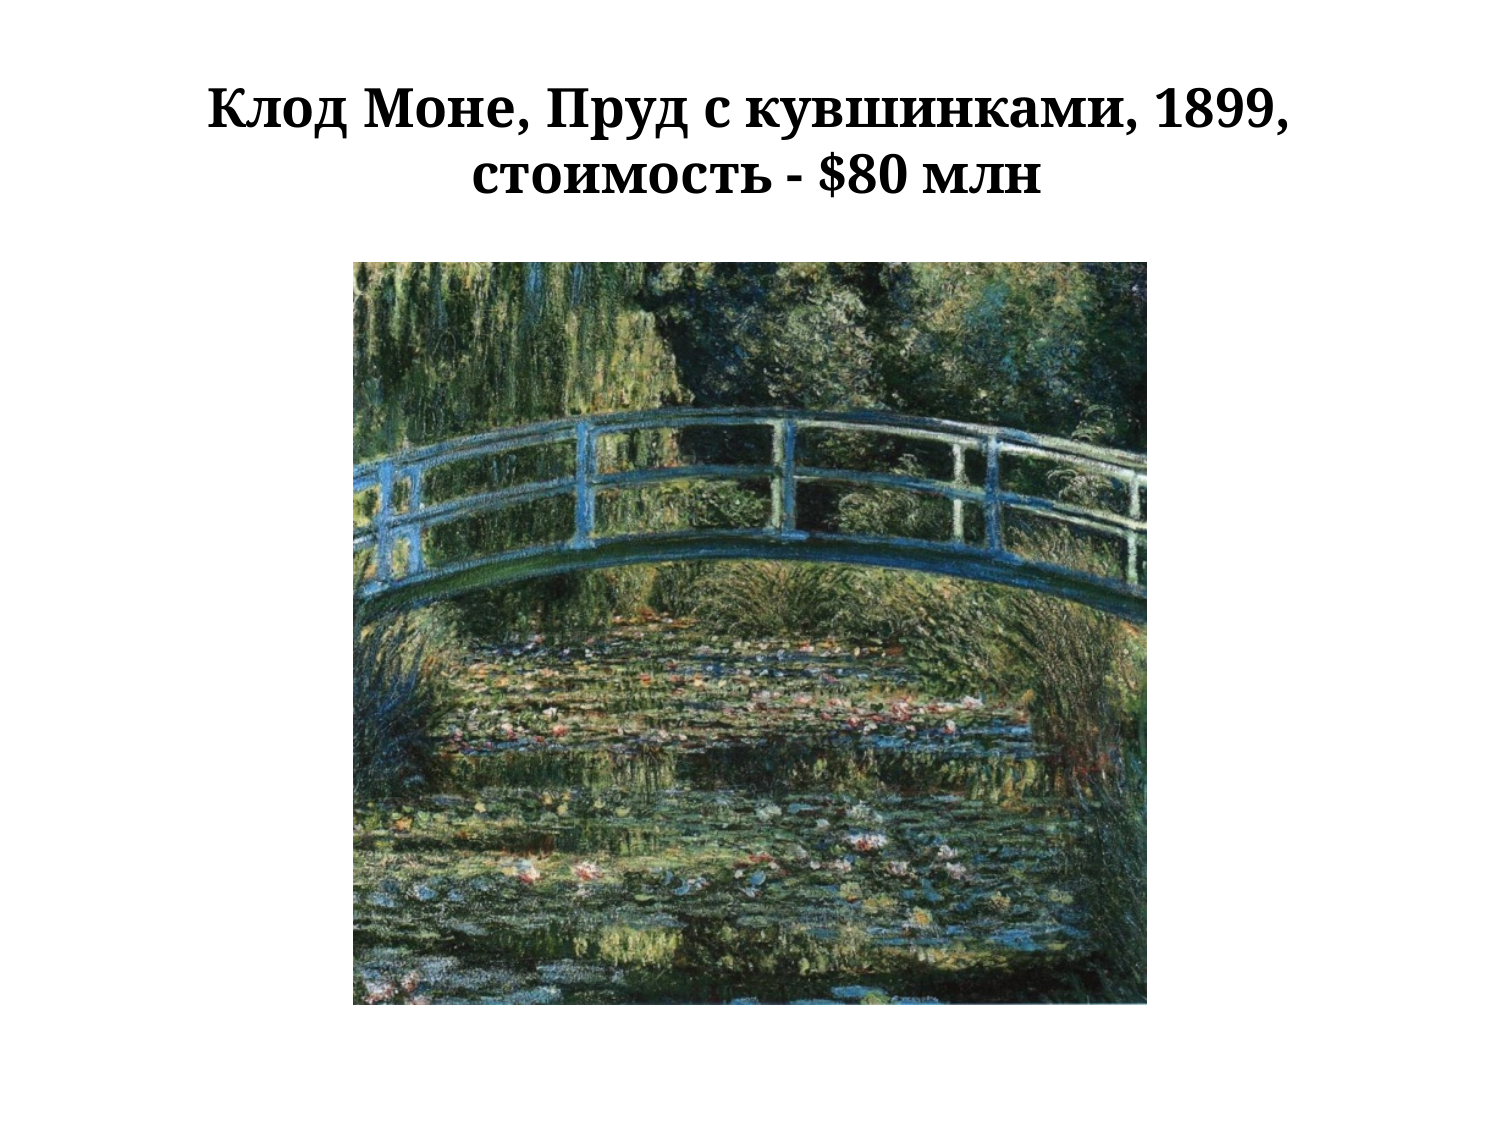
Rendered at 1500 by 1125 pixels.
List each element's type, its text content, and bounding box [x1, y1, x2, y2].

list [352, 262, 1148, 1006]
title Клод Моне, Пруд с кувшинками, 1899, стоимость - $80 млн [75, 45, 1425, 233]
